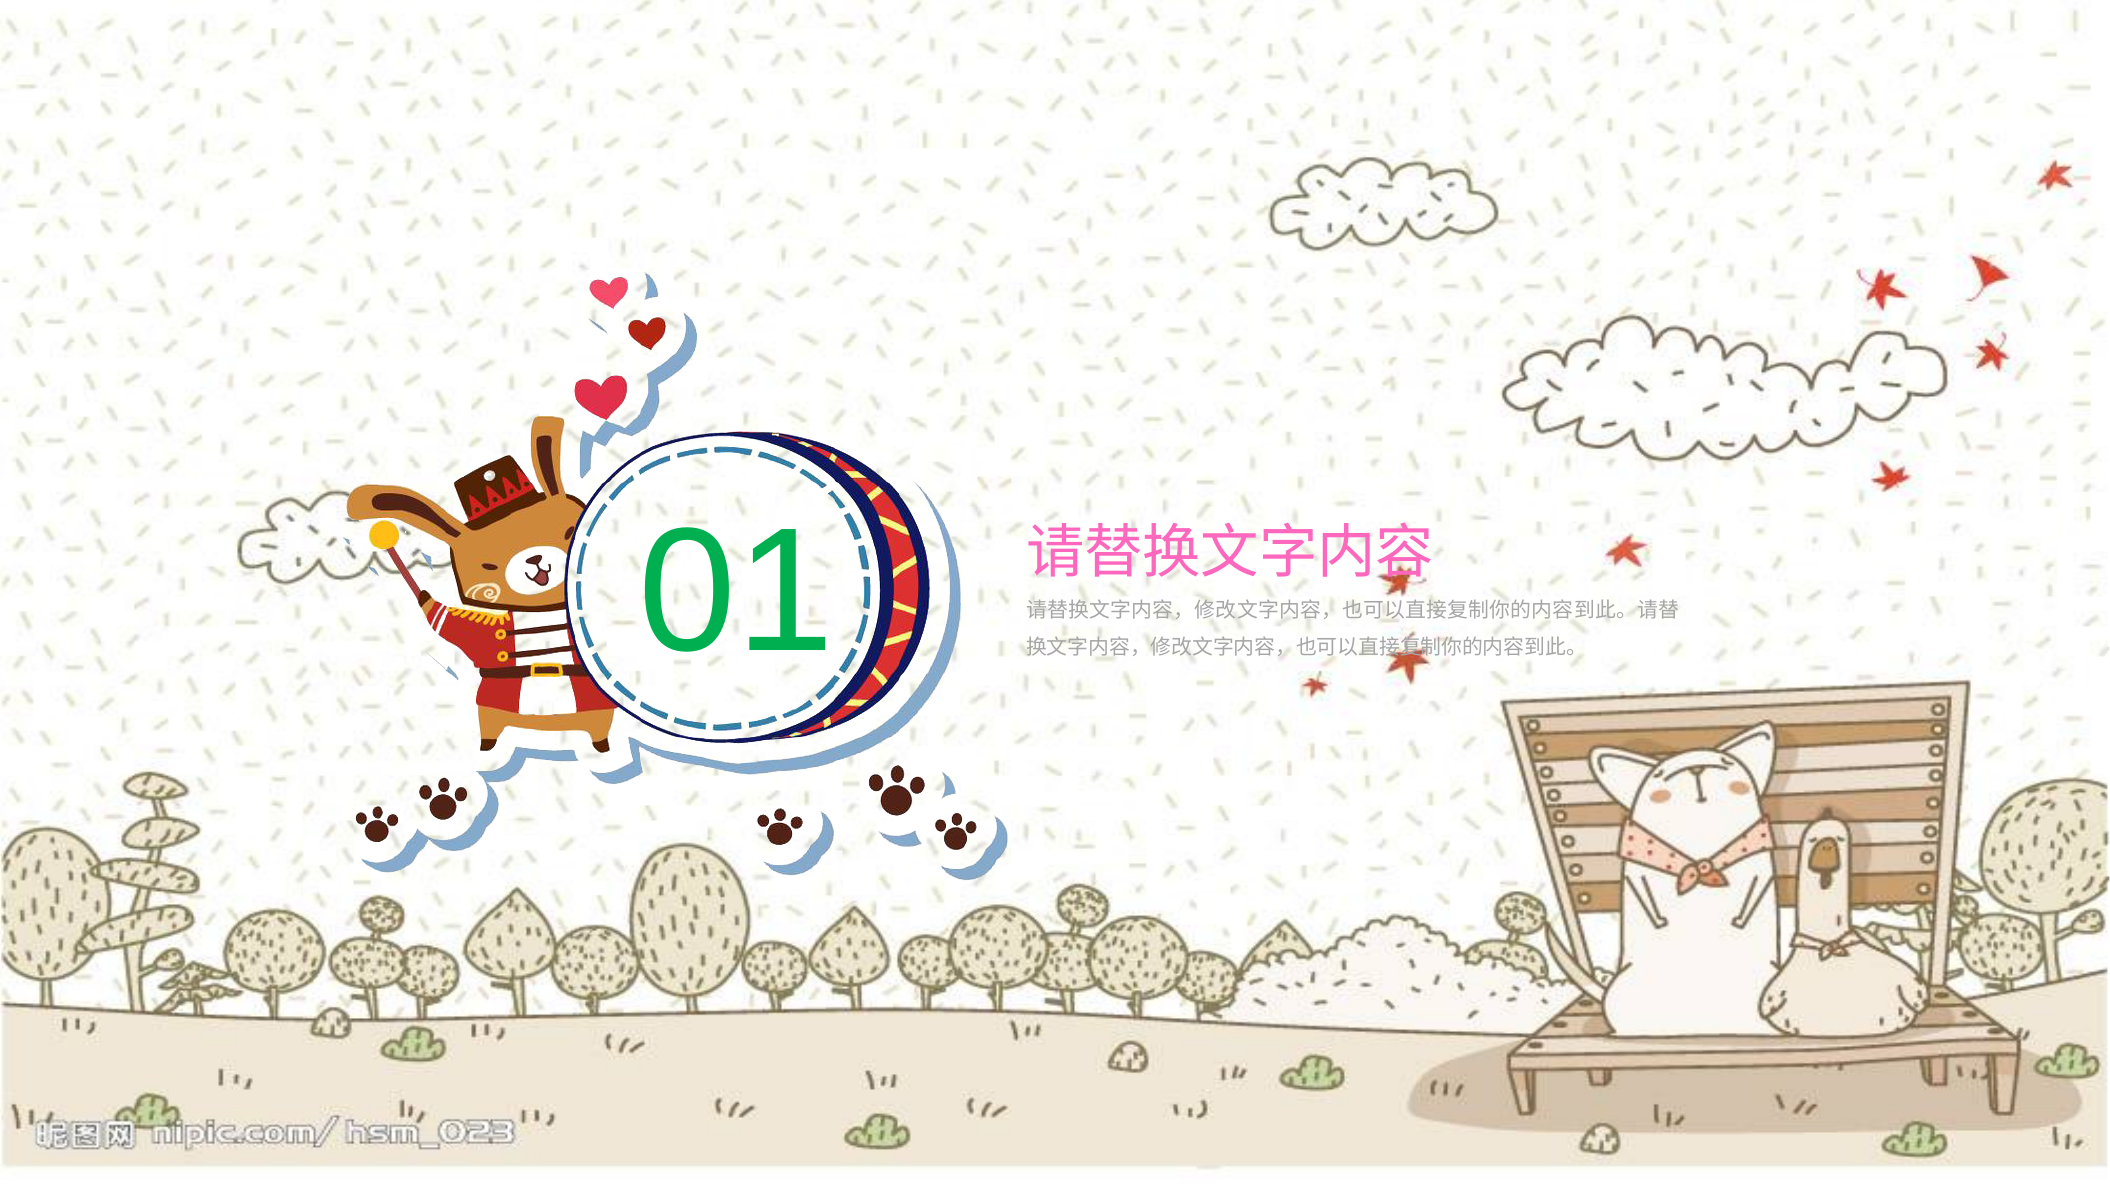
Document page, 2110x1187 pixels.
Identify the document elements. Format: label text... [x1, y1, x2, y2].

picture [0, 0, 2110, 1187]
text_box 请替换文字内容 [1094, 493, 1495, 583]
text_box 请替换文字内容，修改文字内容，也可以直接复制你的内容到此。请替换文字内容，修改文字内容，也可以直接复制你的内容到此。 [1094, 583, 1679, 659]
